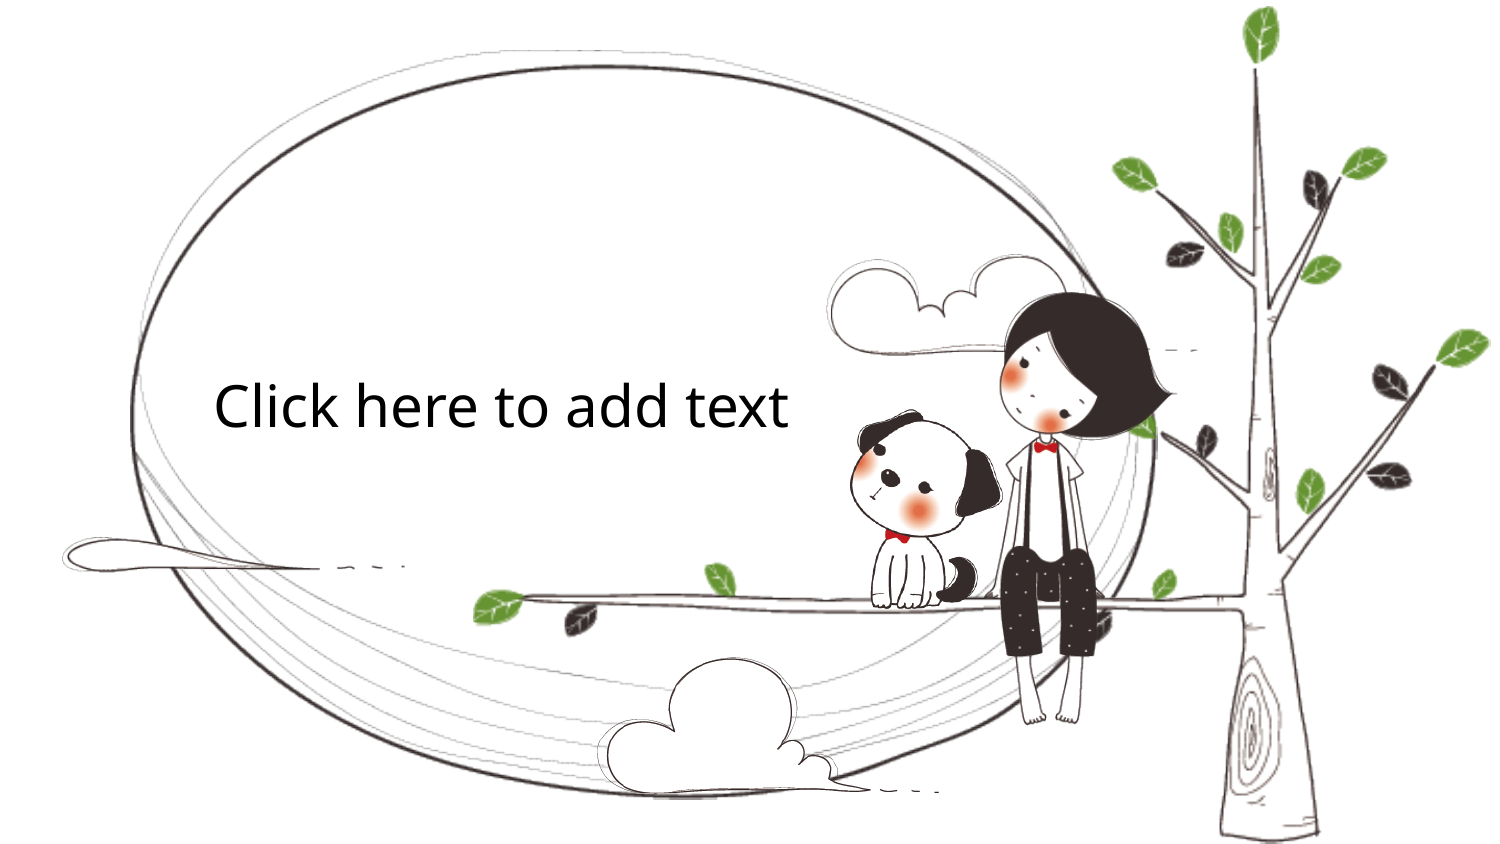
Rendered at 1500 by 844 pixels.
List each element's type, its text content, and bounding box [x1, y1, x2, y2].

text_box Click here to add text [198, 361, 858, 447]
picture [62, 6, 1491, 844]
